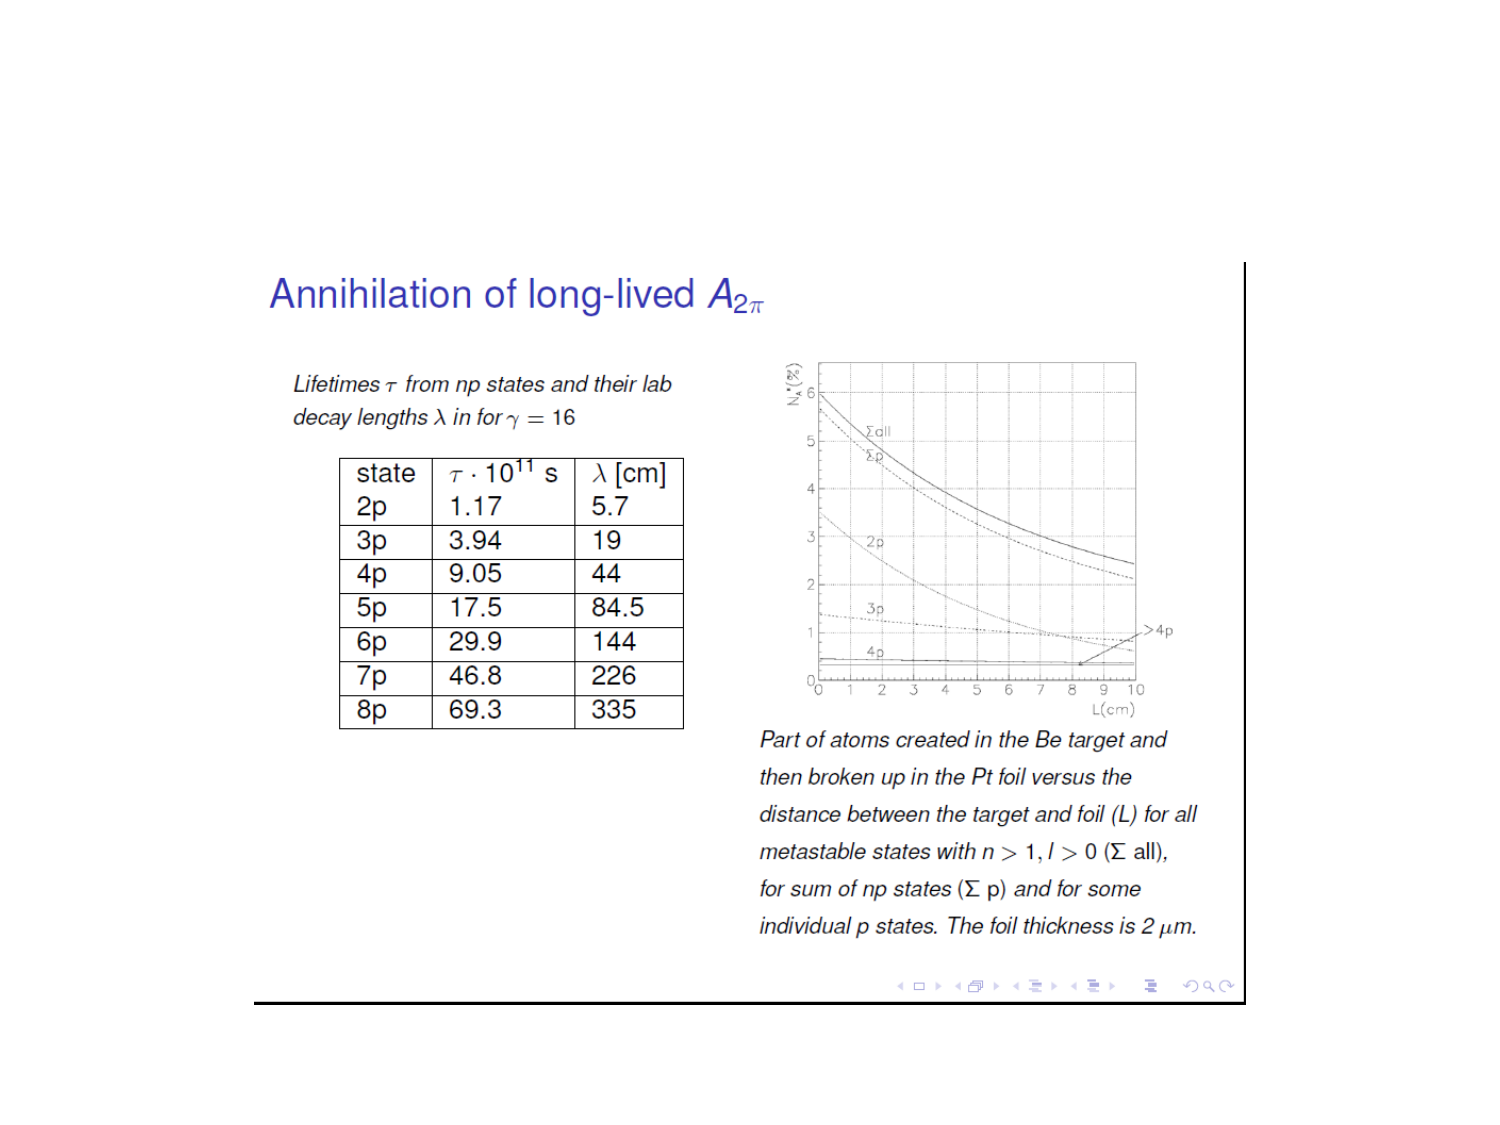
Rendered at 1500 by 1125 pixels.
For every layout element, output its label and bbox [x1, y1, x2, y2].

list [254, 262, 1246, 1006]
